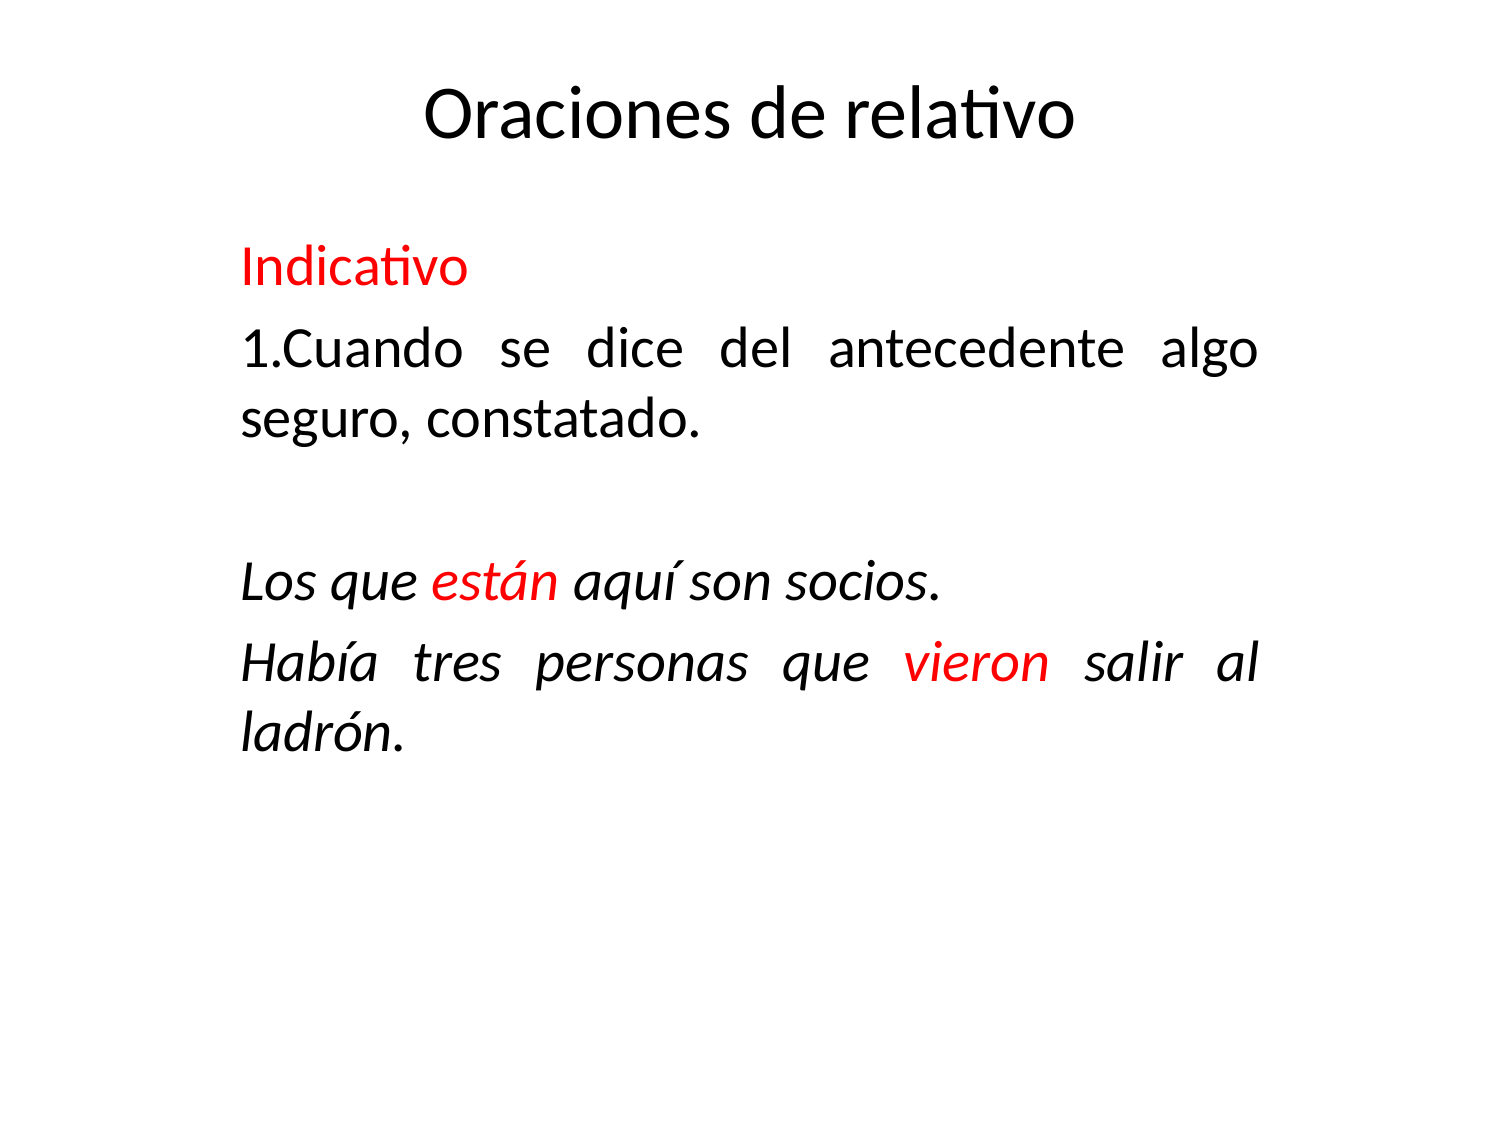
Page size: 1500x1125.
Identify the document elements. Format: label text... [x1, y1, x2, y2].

title Oraciones de relativo [112, 54, 1388, 161]
subtitle Indicativo 1.Cuando se dice del antecedente algo seguro, constatado. Los que están aquí son socios. Había tres personas que vieron salir al ladrón. [225, 219, 1275, 925]
